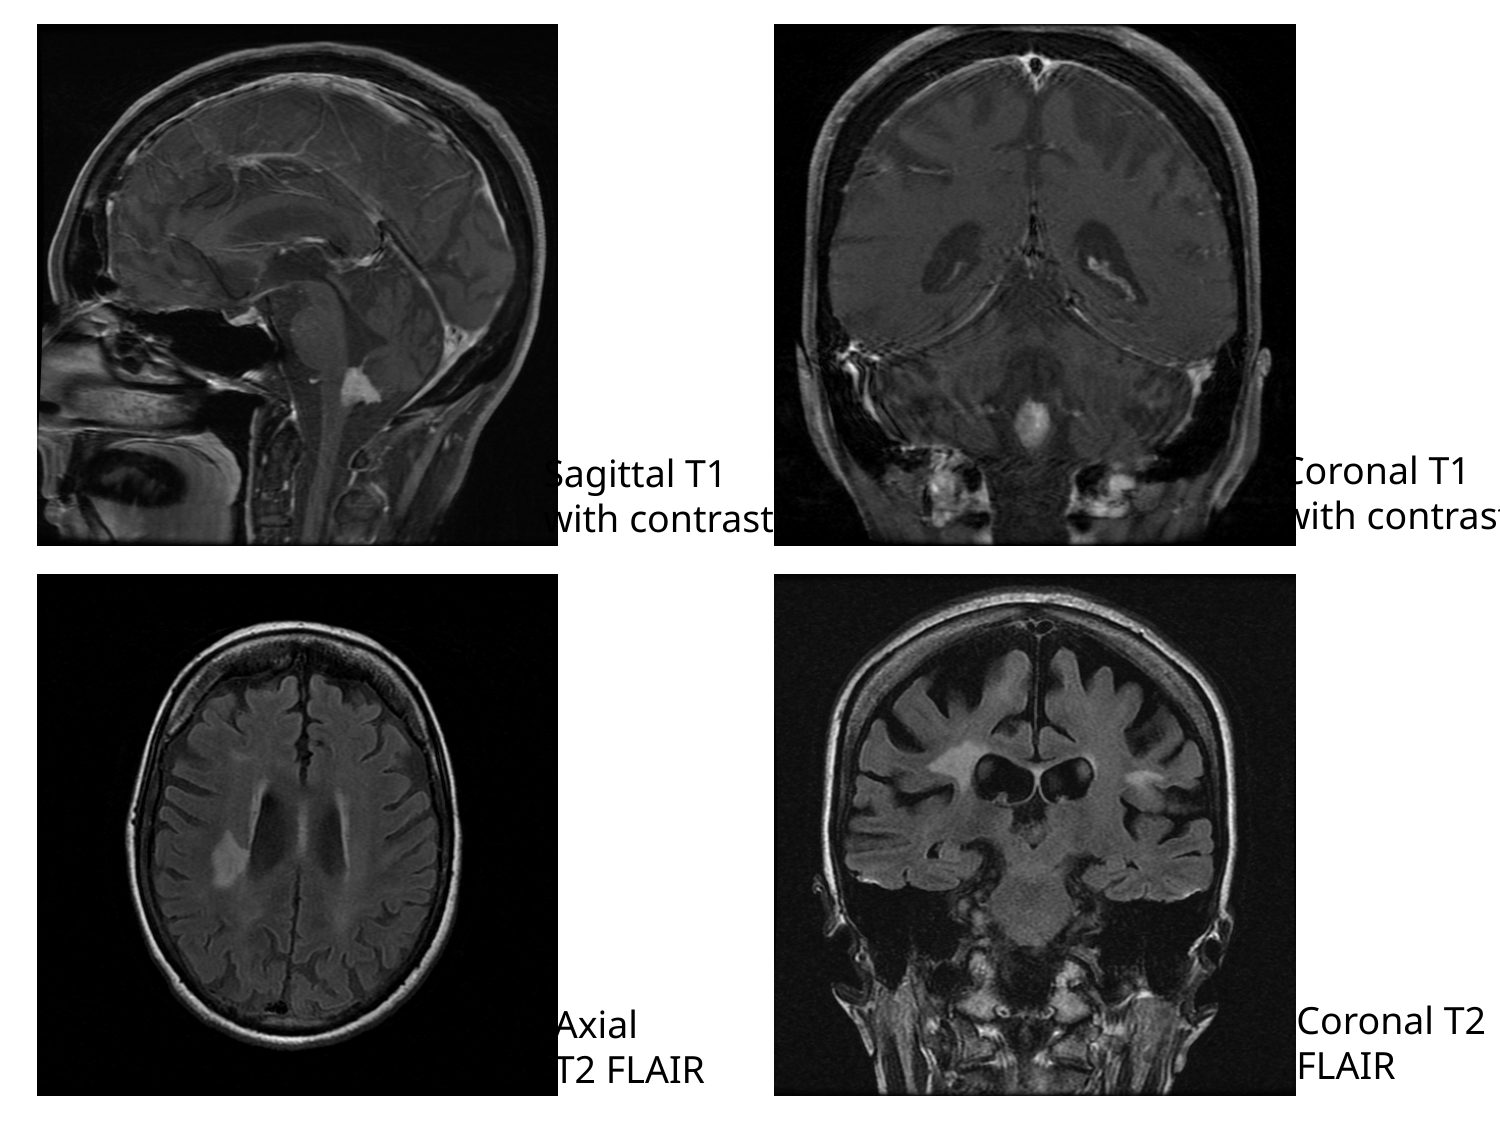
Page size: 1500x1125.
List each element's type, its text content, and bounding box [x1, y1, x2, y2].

text_box Coronal T1 with contrast [1301, 439, 1500, 545]
text_box Coronal T2 FLAIR [1301, 989, 1500, 1094]
text_box Axial T2 FLAIR [561, 993, 721, 1099]
text_box Sagittal T1 with contrast [561, 442, 769, 548]
picture [37, 24, 559, 546]
picture [774, 574, 1296, 1096]
picture [37, 574, 559, 1096]
picture [774, 24, 1296, 546]
